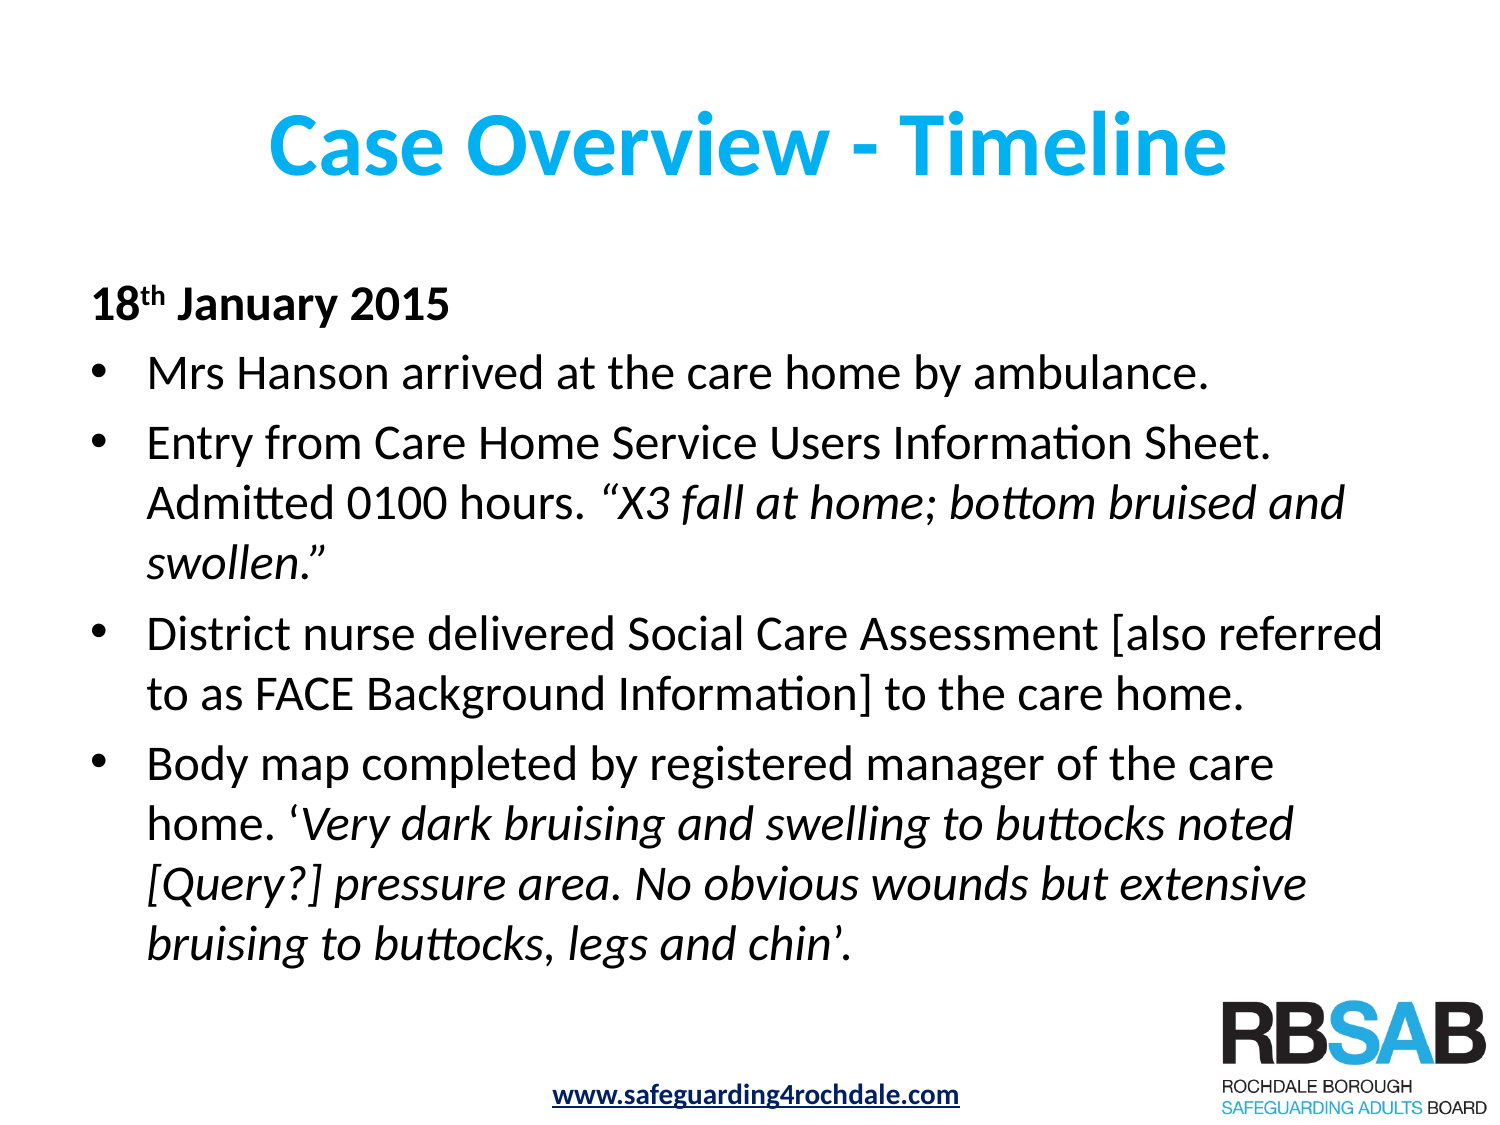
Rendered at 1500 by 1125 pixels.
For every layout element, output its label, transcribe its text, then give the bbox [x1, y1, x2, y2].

list 18th January 2015 Mrs Hanson arrived at the care home by ambulance. Entry from Care Home Service Users Information Sheet. Admitted 0100 hours. “X3 fall at home; bottom bruised and swollen.” District nurse delivered Social Care Assessment [also referred to as FACE Background Information] to the care home. Body map completed by registered manager of the care home. ‘Very dark bruising and swelling to buttocks noted [Query?] pressure area. No obvious wounds but extensive bruising to buttocks, legs and chin’. [75, 262, 1425, 1005]
title Case Overview - Timeline [75, 45, 1425, 233]
picture [1208, 989, 1500, 1125]
